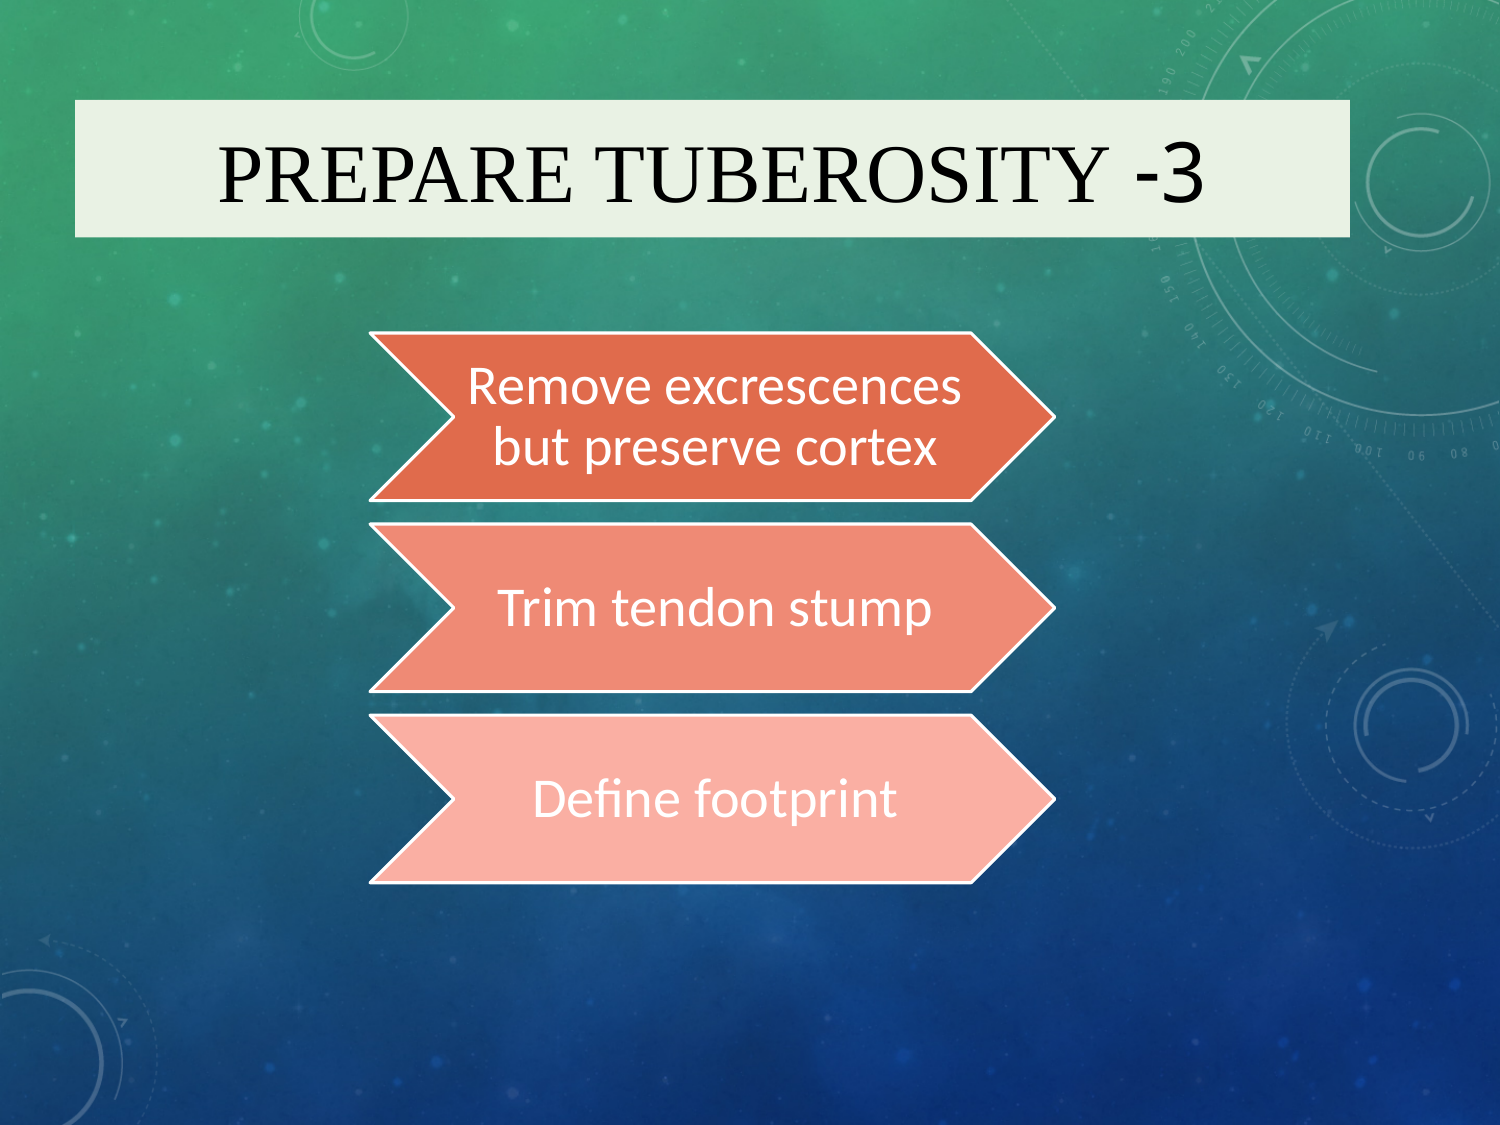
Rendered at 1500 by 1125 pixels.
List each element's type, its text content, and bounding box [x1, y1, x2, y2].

title 3- PREPARE TUBEROSITY [75, 99, 1350, 238]
picture [0, 0, 1500, 1125]
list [218, 332, 1207, 884]
